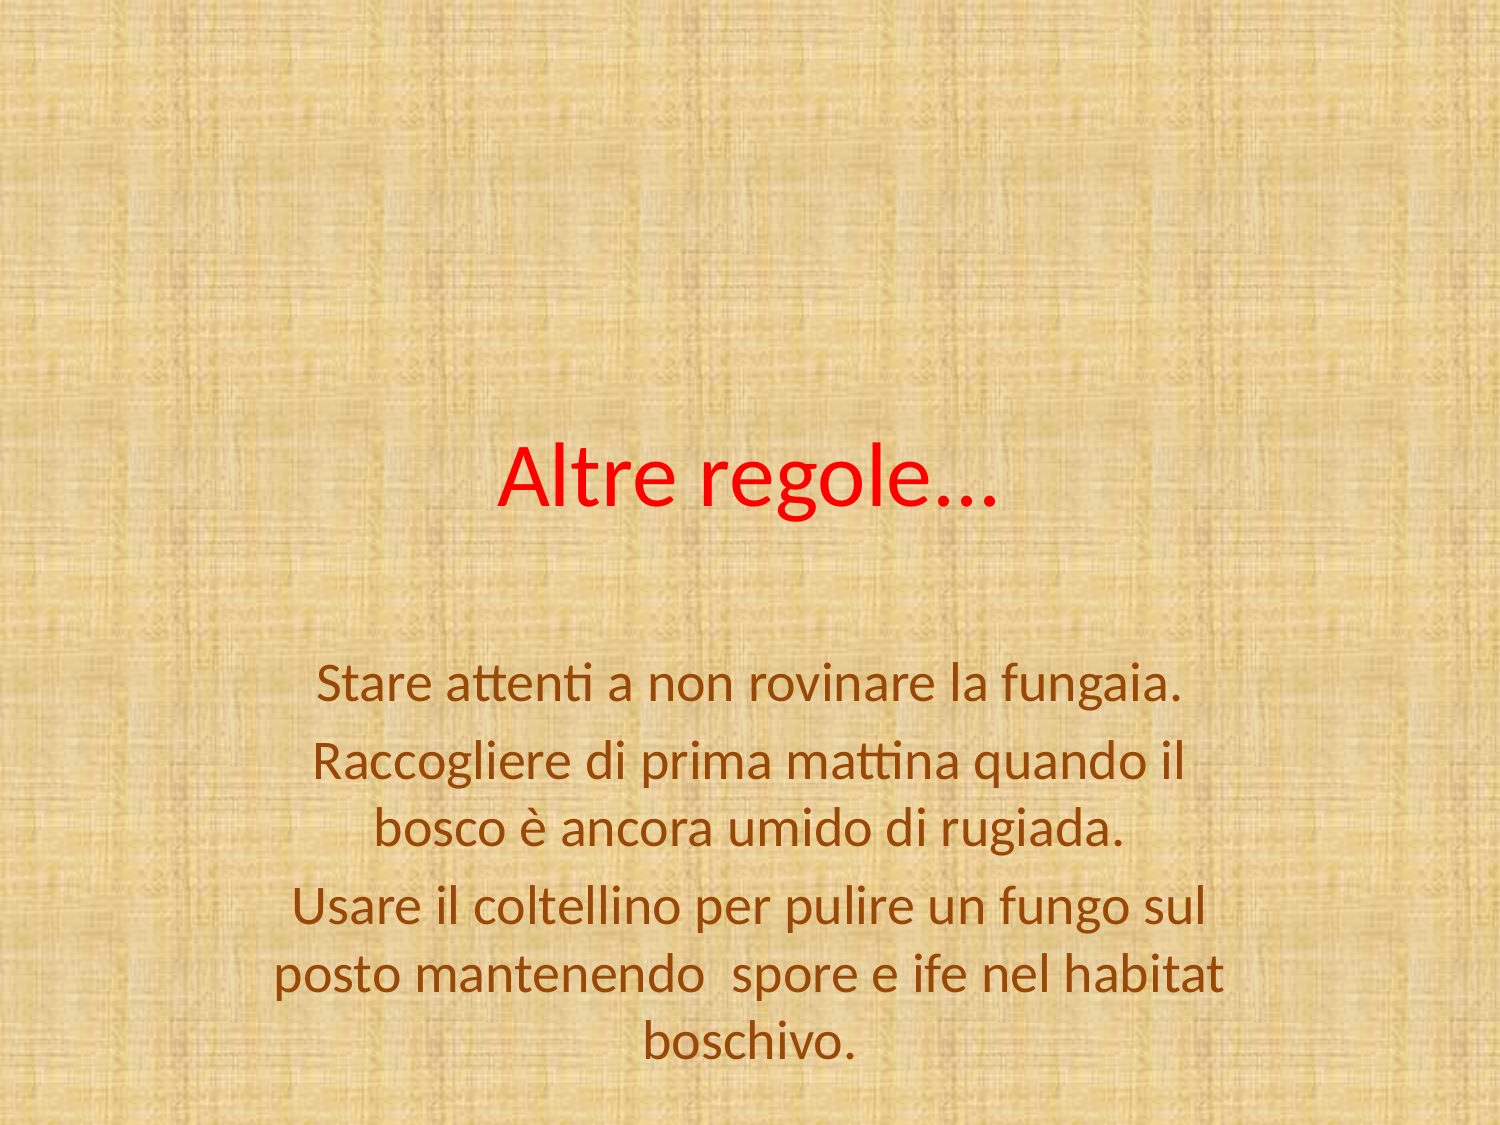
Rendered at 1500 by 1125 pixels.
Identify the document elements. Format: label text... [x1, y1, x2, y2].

title Altre regole... [112, 349, 1388, 591]
subtitle Stare attenti a non rovinare la fungaia. Raccogliere di prima mattina quando il bosco è ancora umido di rugiada. Usare il coltellino per pulire un fungo sul posto mantenendo spore e ife nel habitat boschivo. [225, 637, 1275, 1083]
picture [0, 0, 1500, 1125]
